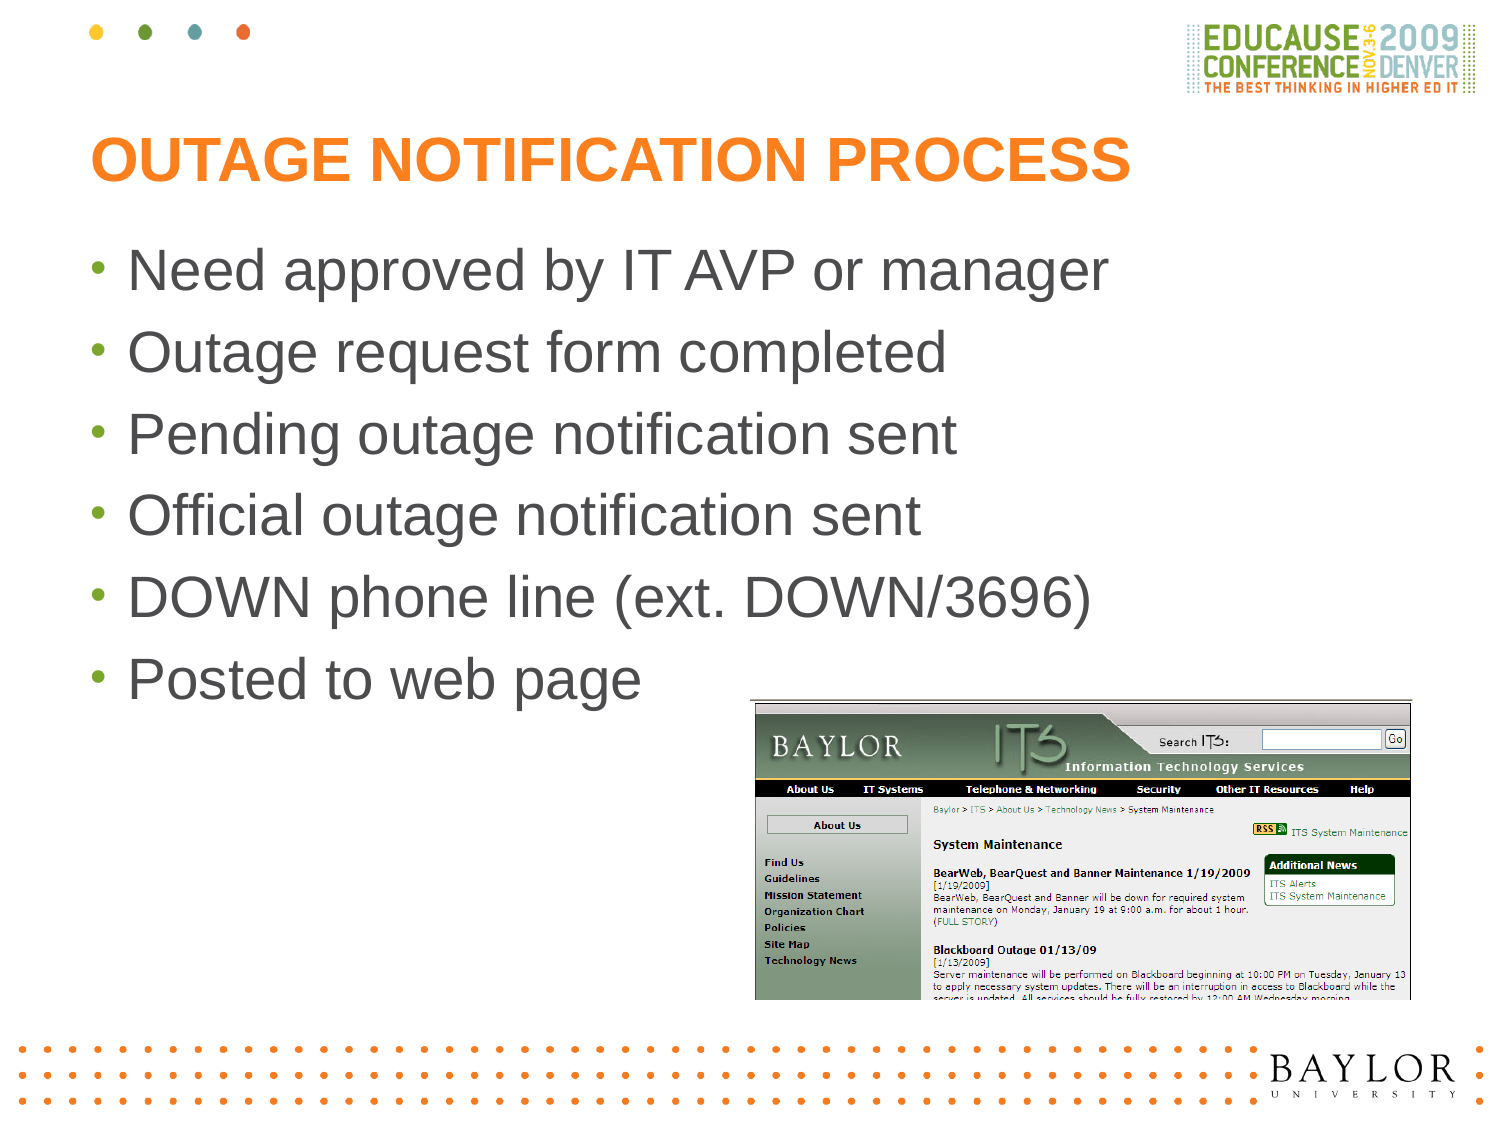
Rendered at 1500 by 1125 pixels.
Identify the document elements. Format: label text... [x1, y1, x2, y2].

picture [12, 1037, 1500, 1113]
picture [89, 24, 250, 40]
picture [749, 699, 1413, 1001]
picture [1187, 24, 1475, 93]
title Outage notification process [75, 62, 1450, 224]
list Need approved by IT AVP or manager Outage request form completed Pending outage notification sent Official outage notification sent DOWN phone line (ext. DOWN/3696) Posted to web page [74, 224, 1463, 1006]
